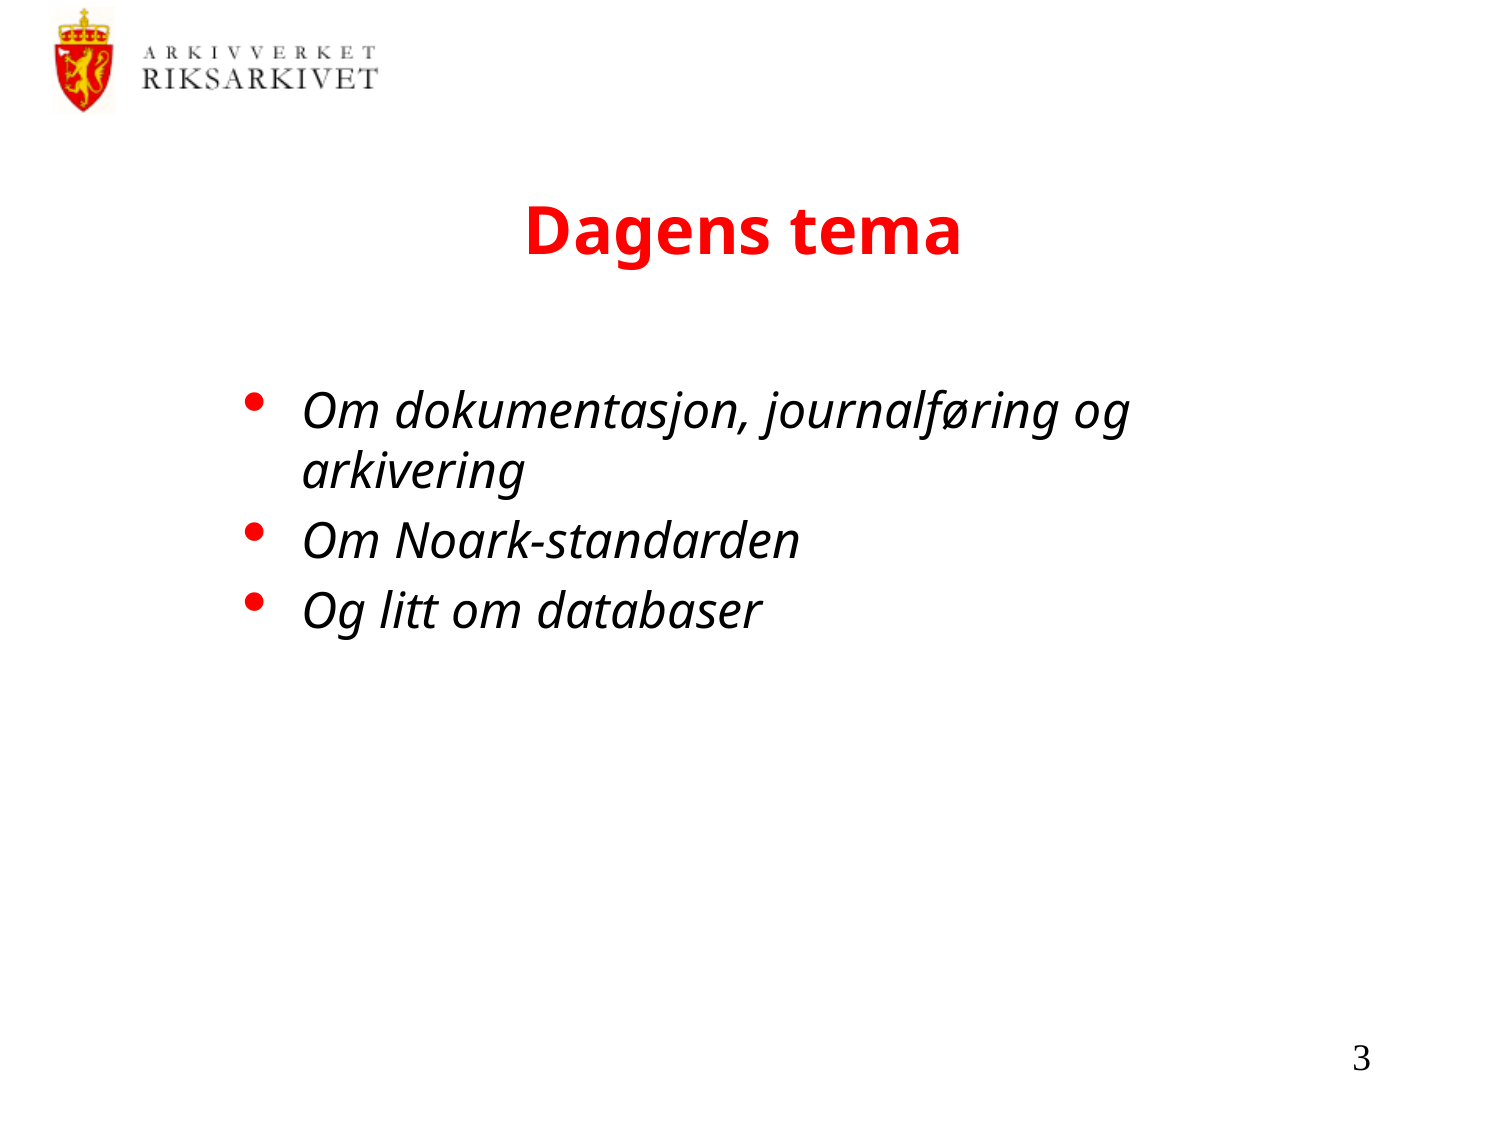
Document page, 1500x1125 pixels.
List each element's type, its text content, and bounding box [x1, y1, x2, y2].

list Om dokumentasjon, journalføring og arkivering Om Noark-standarden Og litt om databaser [229, 370, 1365, 835]
title Dagens tema [86, 124, 1401, 276]
picture [37, 0, 408, 122]
